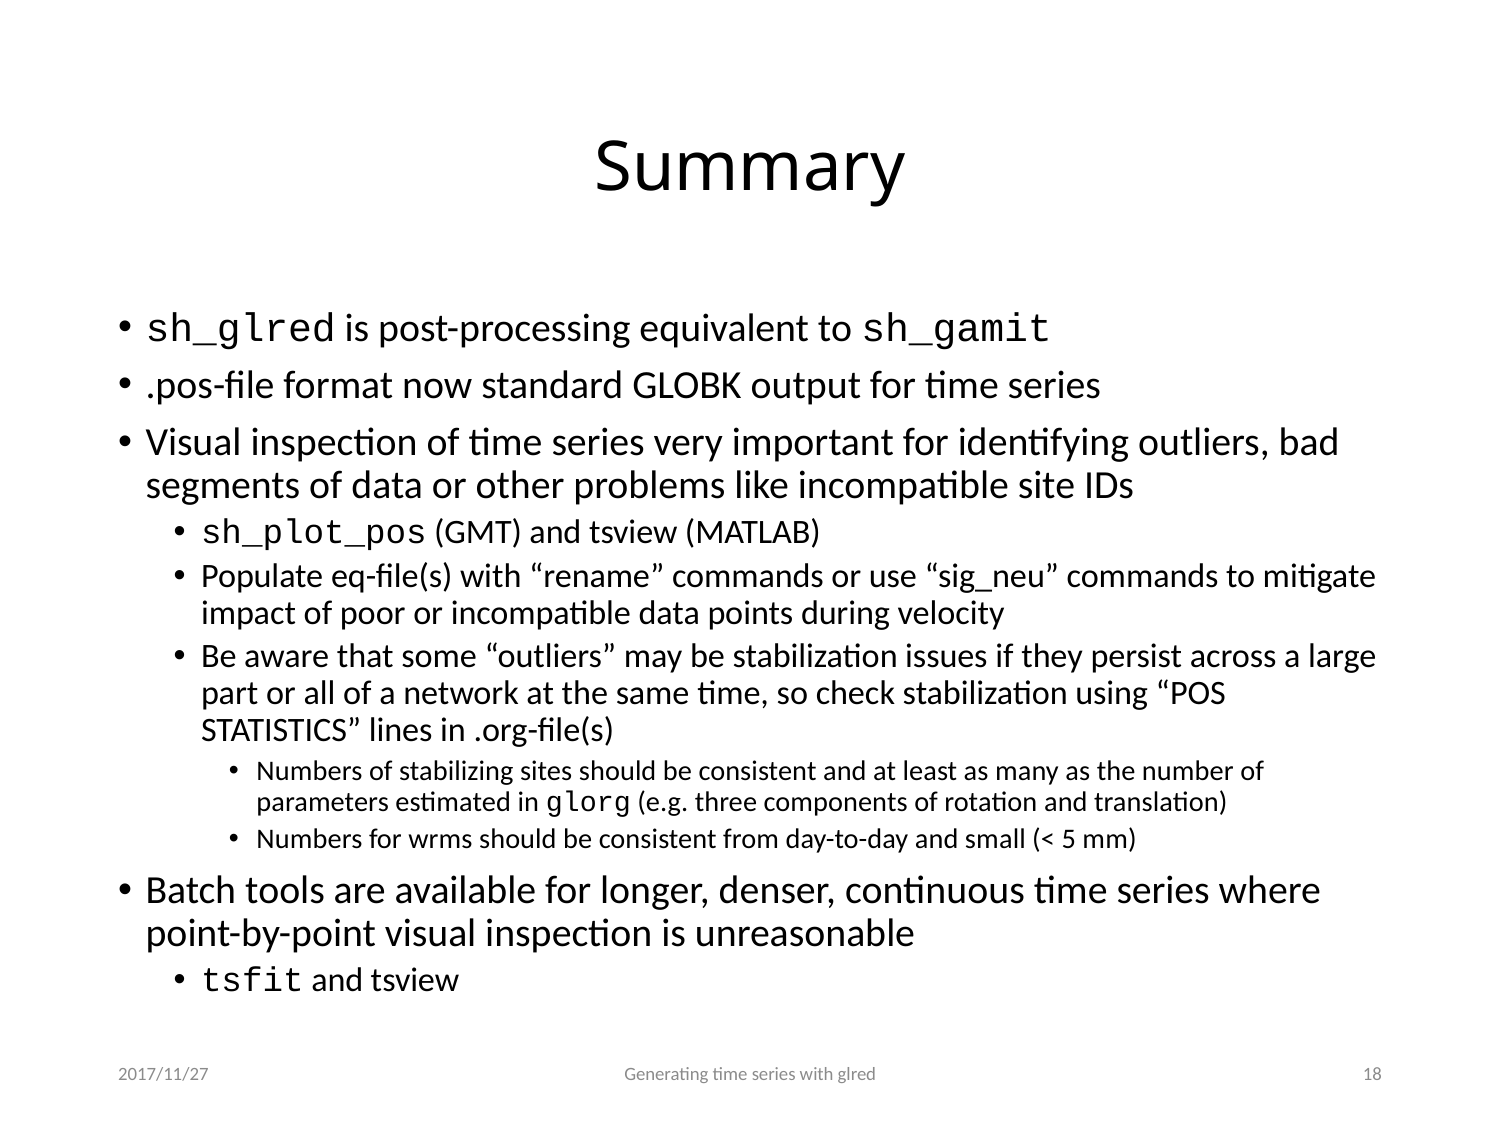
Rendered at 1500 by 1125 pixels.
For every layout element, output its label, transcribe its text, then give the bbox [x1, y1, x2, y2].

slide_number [103, 1042, 441, 1103]
title Summary [103, 59, 1397, 278]
footer Generating time series with glred [496, 1042, 1004, 1103]
slide_number 17 [1059, 1042, 1397, 1103]
list sh_glred is post-processing equivalent to sh_gamit .pos-file format now standard GLOBK output for time series Visual inspection of time series very important for identifying outliers, bad segments of data or other problems like incompatible site IDs sh_plot_pos (GMT) and tsview (MATLAB) Populate eq-file(s) with “rename” commands or use “sig_neu” commands to mitigate impact of poor or incompatible data points during velocity Be aware that some “outliers” may be stabilization issues if they persist across a large part or all of a network at the same time, so check stabilization using “POS STATISTICS” lines in .org-file(s) Numbers of stabilizing sites should be consistent and at least as many as the number of parameters estimated in glorg (e.g. three components of rotation and translation) Numbers for wrms should be consistent from day-to-day and small (< 5 mm) Batch tools are available for longer, denser, continuous time series where point-by-point visual inspection is unreasonable tsfit and tsview [103, 299, 1397, 1014]
